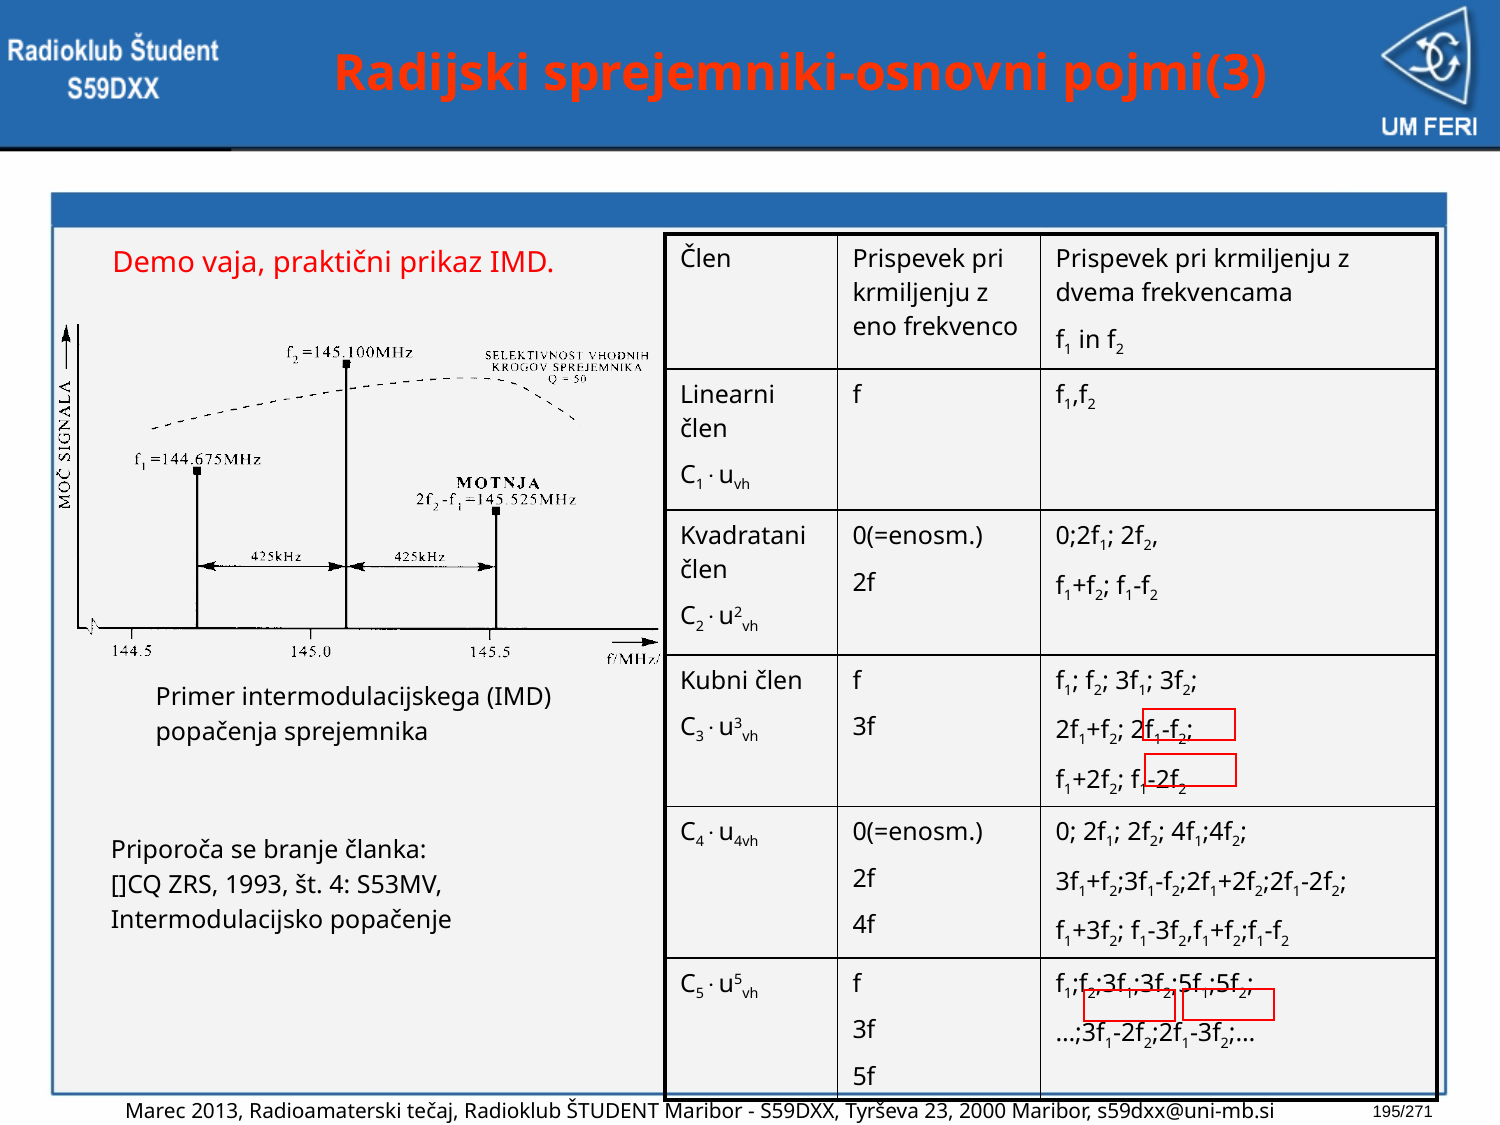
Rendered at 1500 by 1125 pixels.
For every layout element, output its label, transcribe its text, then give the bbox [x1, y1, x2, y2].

table_cell Kubni člen C3u3vh [667, 656, 837, 806]
title Radijski sprejemniki-osnovni pojmi(3) [318, 0, 1426, 142]
table_cell 0;2f1; 2f2, f1+f2; f1-f2 [1041, 511, 1435, 654]
table_cell f 3f [838, 656, 1040, 806]
table_cell C4u4vh [667, 807, 837, 957]
text_box [1084, 989, 1176, 1021]
picture [0, 0, 1500, 1125]
table_cell f [838, 370, 1040, 509]
table_cell f1,f2 [1041, 370, 1435, 509]
table_cell 0(=enosm.) 2f [838, 511, 1040, 654]
table_cell C5u5vh [667, 959, 837, 1098]
table_cell f1;f2;3f1;3f2;5f1;5f2; …;3f1-2f2;2f1-3f2;… [1041, 959, 1435, 1098]
table_cell Kvadratani člen C2u2vh [674, 511, 837, 654]
table_header Prispevek pri krmiljenju z eno frekvenco [838, 236, 1040, 368]
table_cell Linearni člen C1uvh [674, 370, 837, 509]
text_box [1143, 708, 1235, 740]
text_box Demo vaja, praktični prikaz IMD. [97, 236, 570, 286]
text_box Priporoča se branje članka: []CQ ZRS, 1993, št. 4: S53MV, Intermodulacijsko popačenje [96, 825, 468, 941]
table_cell f 3f 5f [838, 959, 1040, 1098]
text_box [1182, 989, 1275, 1021]
table_cell 0; 2f1; 2f2; 4f1;4f2; 3f1+f2;3f1-f2;2f1+2f2;2f1-2f2; f1+3f2; f1-3f2,f1+f2;f1-f2 [1041, 807, 1435, 957]
table_header Člen [667, 236, 837, 368]
table_header Prispevek pri krmiljenju z dvema frekvencama f1 in f2 [1041, 236, 1435, 368]
text_box Primer intermodulacijskega (IMD) popačenja sprejemnika [140, 680, 574, 753]
text_box [1145, 754, 1237, 786]
table_cell 0(=enosm.) 2f 4f [838, 807, 1040, 957]
table_cell f1; f2; 3f1; 3f2; 2f1+f2; 2f1-f2; f1+2f2; f1-2f2 [1041, 656, 1435, 806]
